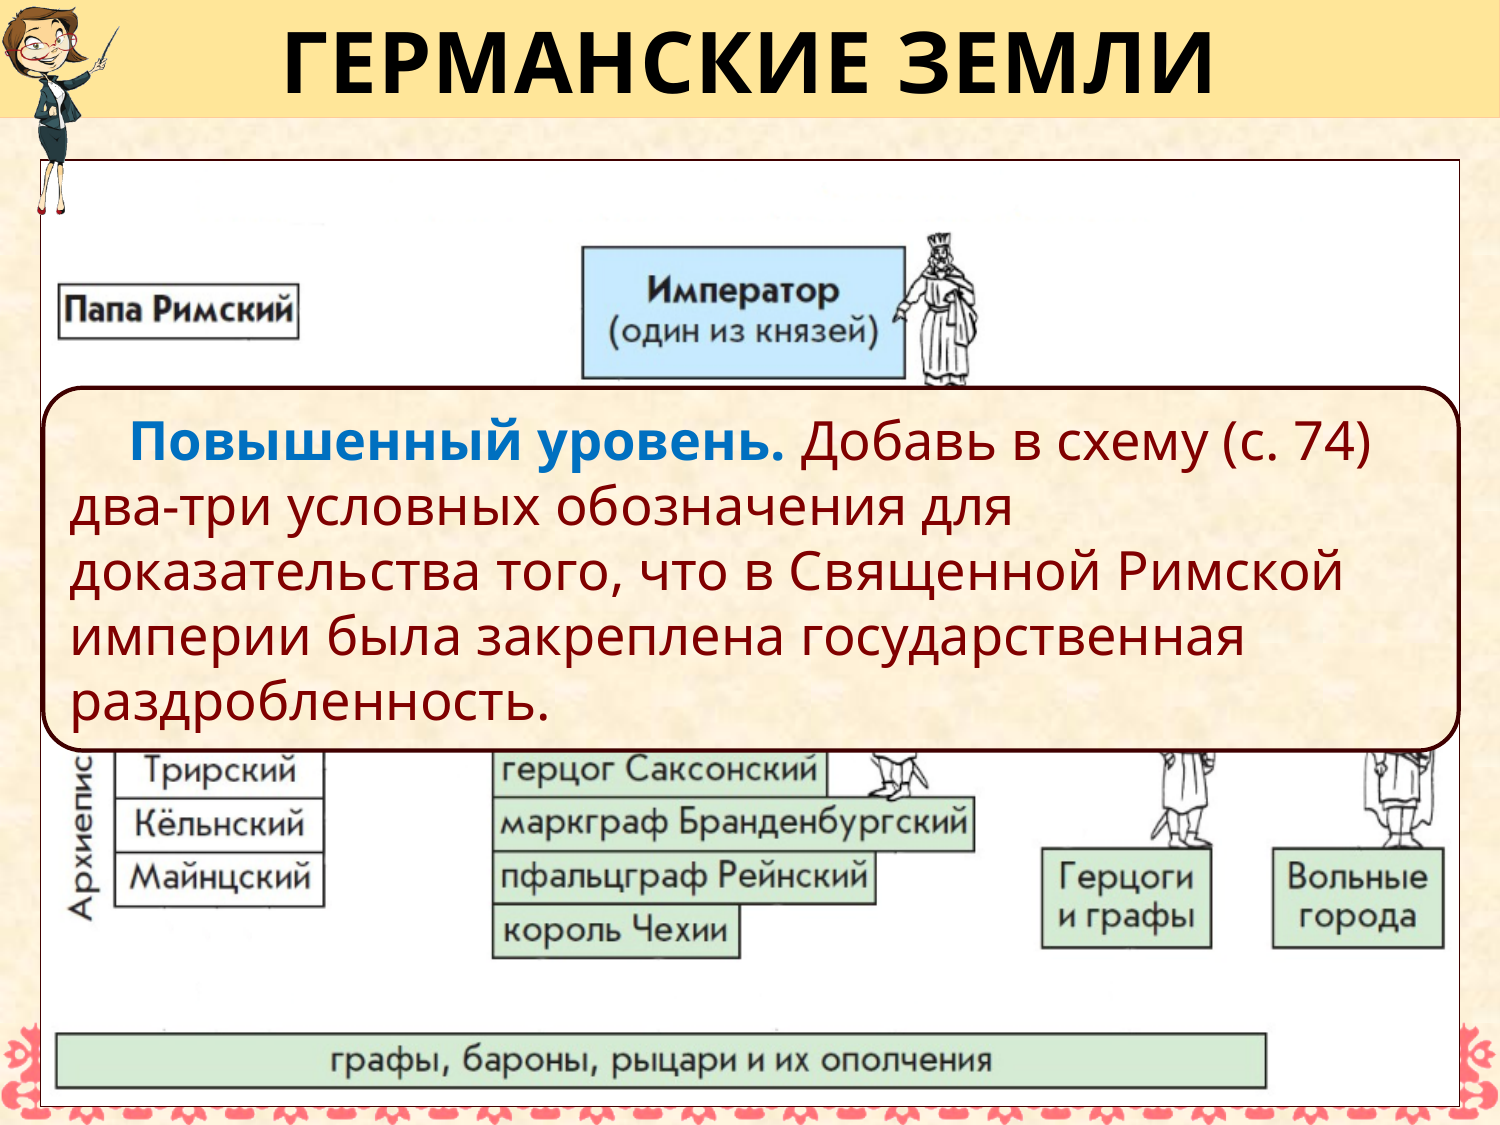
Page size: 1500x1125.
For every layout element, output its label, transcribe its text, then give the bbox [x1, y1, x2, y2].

title ГЕРМАНСКИЕ ЗЕМЛИ [124, 0, 1459, 119]
picture [0, 0, 1500, 1125]
